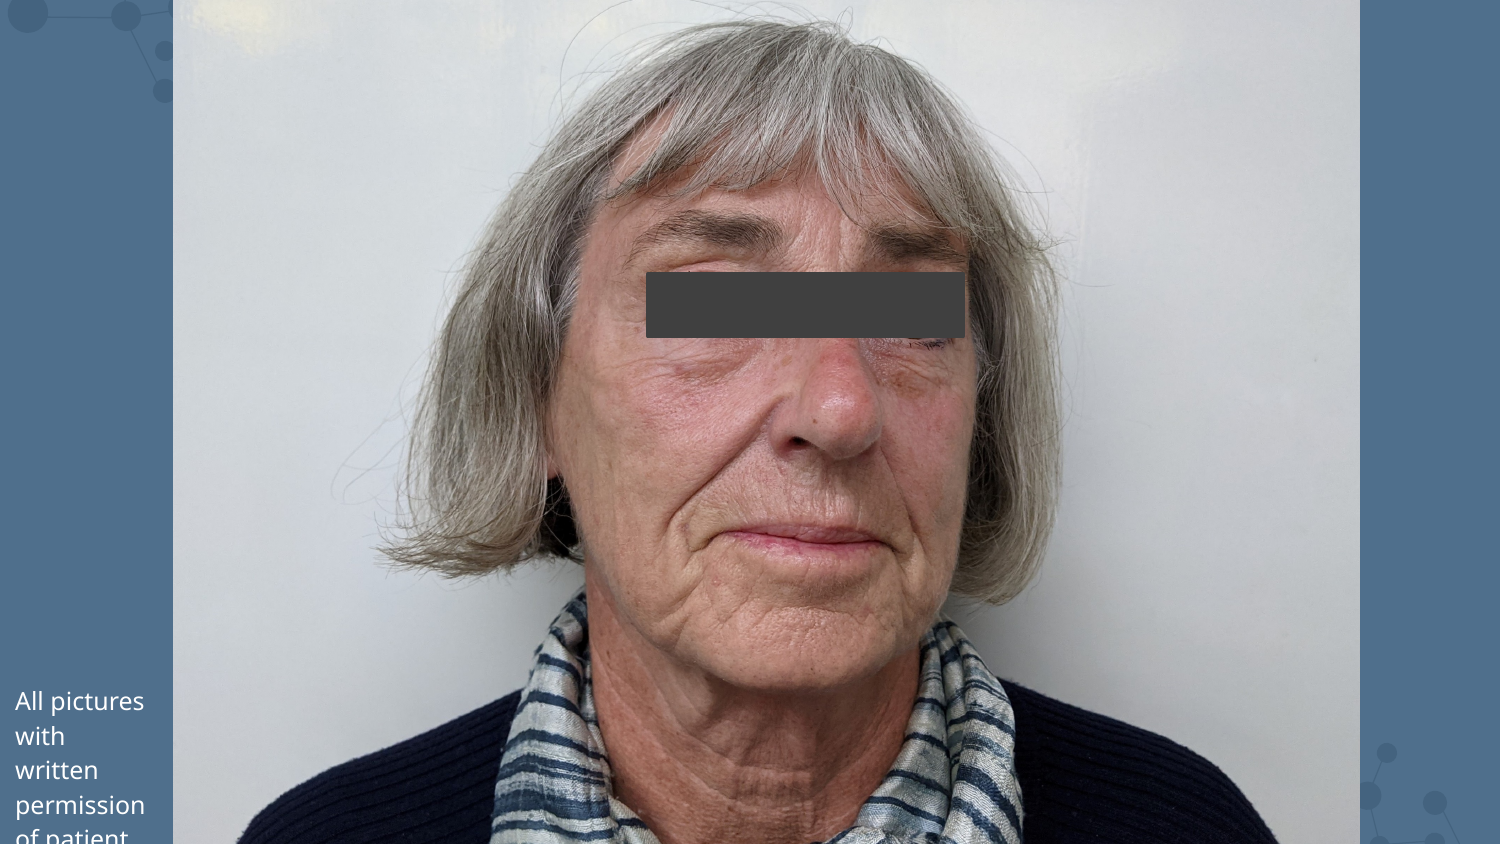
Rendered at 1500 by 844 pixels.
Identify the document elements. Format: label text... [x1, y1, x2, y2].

text_box All pictures with written permission of patient [0, 666, 168, 841]
picture [173, 0, 1360, 844]
